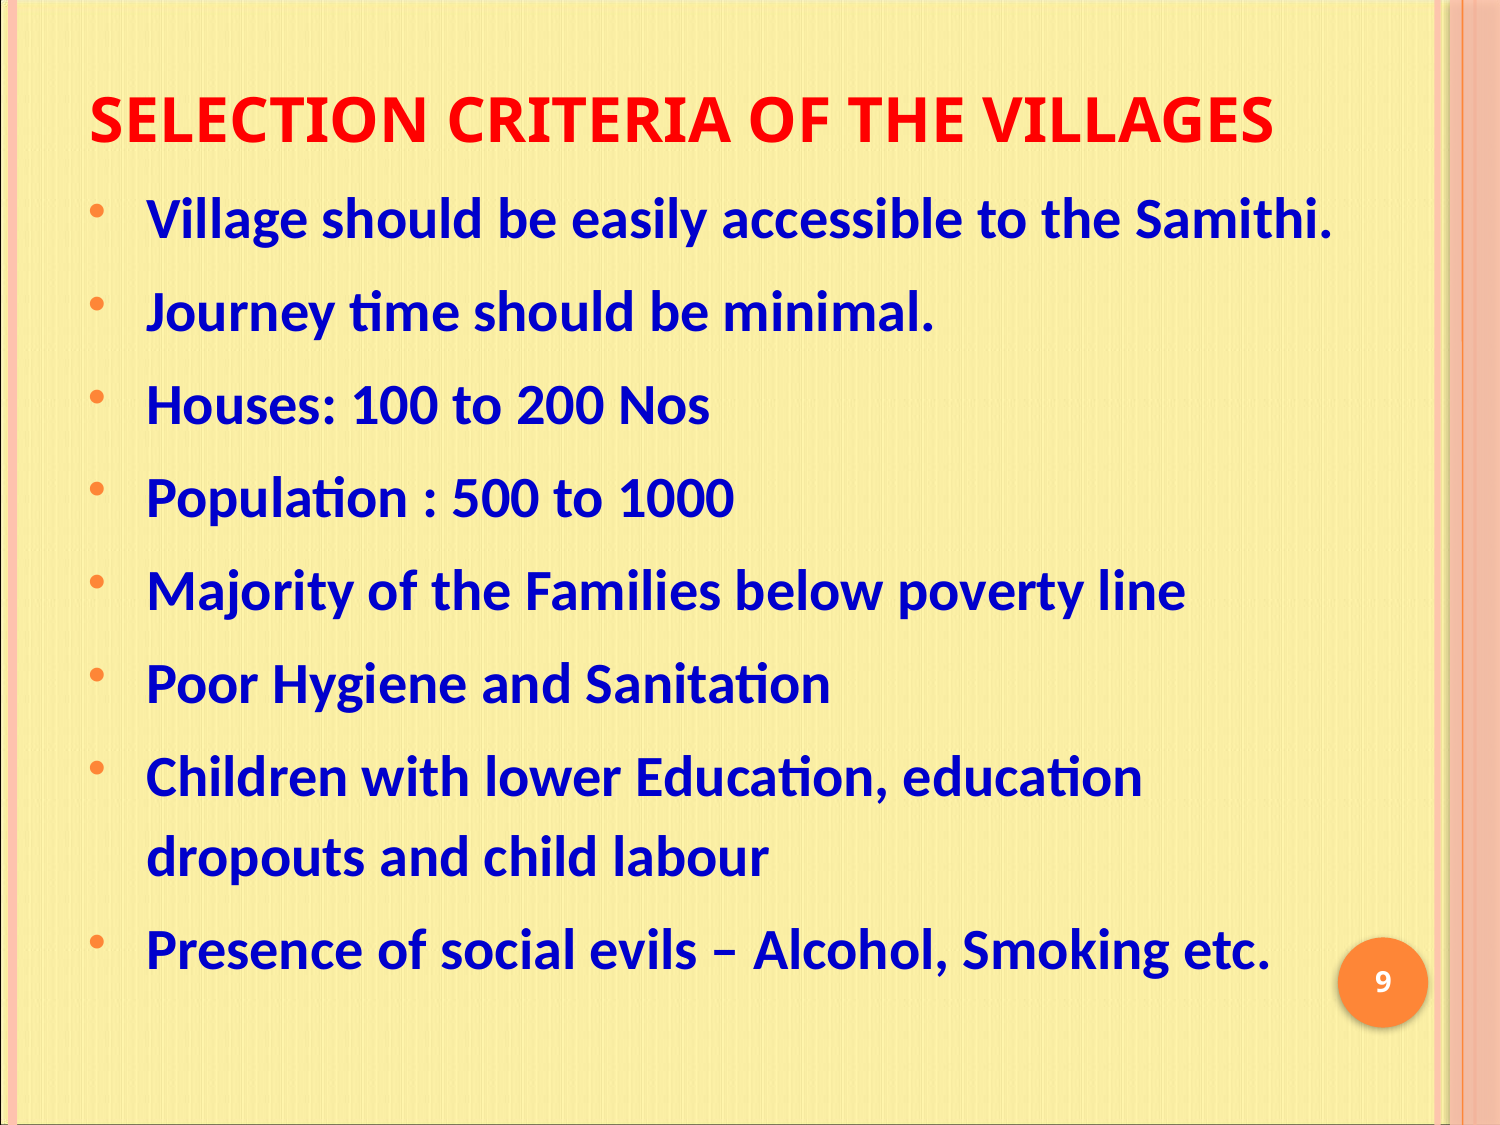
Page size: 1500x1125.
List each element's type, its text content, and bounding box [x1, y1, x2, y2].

picture [1441, 0, 1449, 1125]
picture [0, 0, 7, 1125]
list Village should be easily accessible to the Samithi. Journey time should be minimal. Houses: 100 to 200 Nos Population : 500 to 1000 Majority of the Families below poverty line Poor Hygiene and Sanitation Children with lower Education, education dropouts and child labour Presence of social evils – Alcohol, Smoking etc. [74, 162, 1388, 1063]
slide_number 9 [1333, 940, 1434, 1026]
title Selection criteria of the villages [75, 45, 1300, 162]
picture [18, 0, 1434, 1125]
